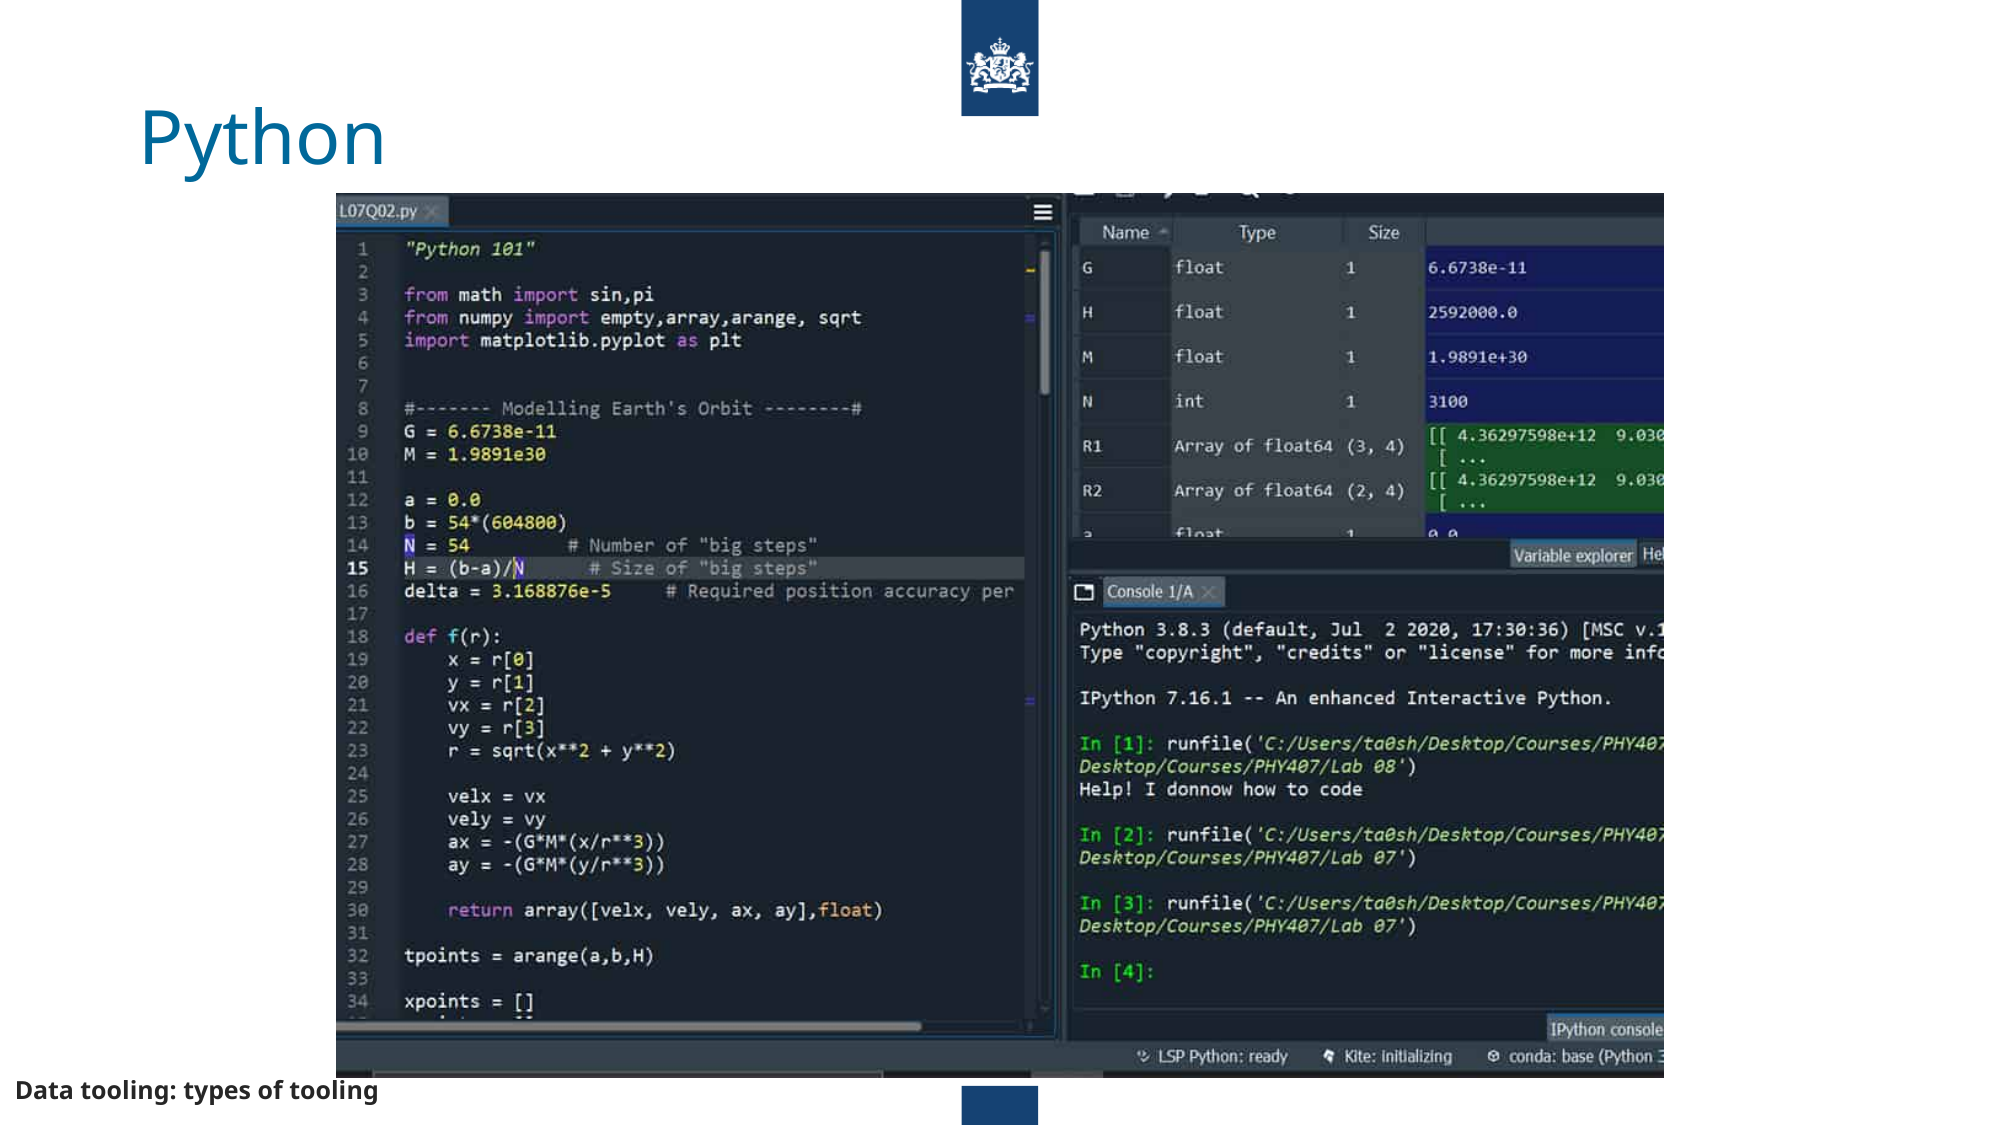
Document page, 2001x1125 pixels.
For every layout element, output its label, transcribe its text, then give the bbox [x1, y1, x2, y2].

picture [0, 0, 2001, 175]
text_box Data tooling: types of tooling [0, 1059, 821, 1121]
picture [336, 193, 1664, 1079]
text_box Python [123, 46, 1206, 188]
